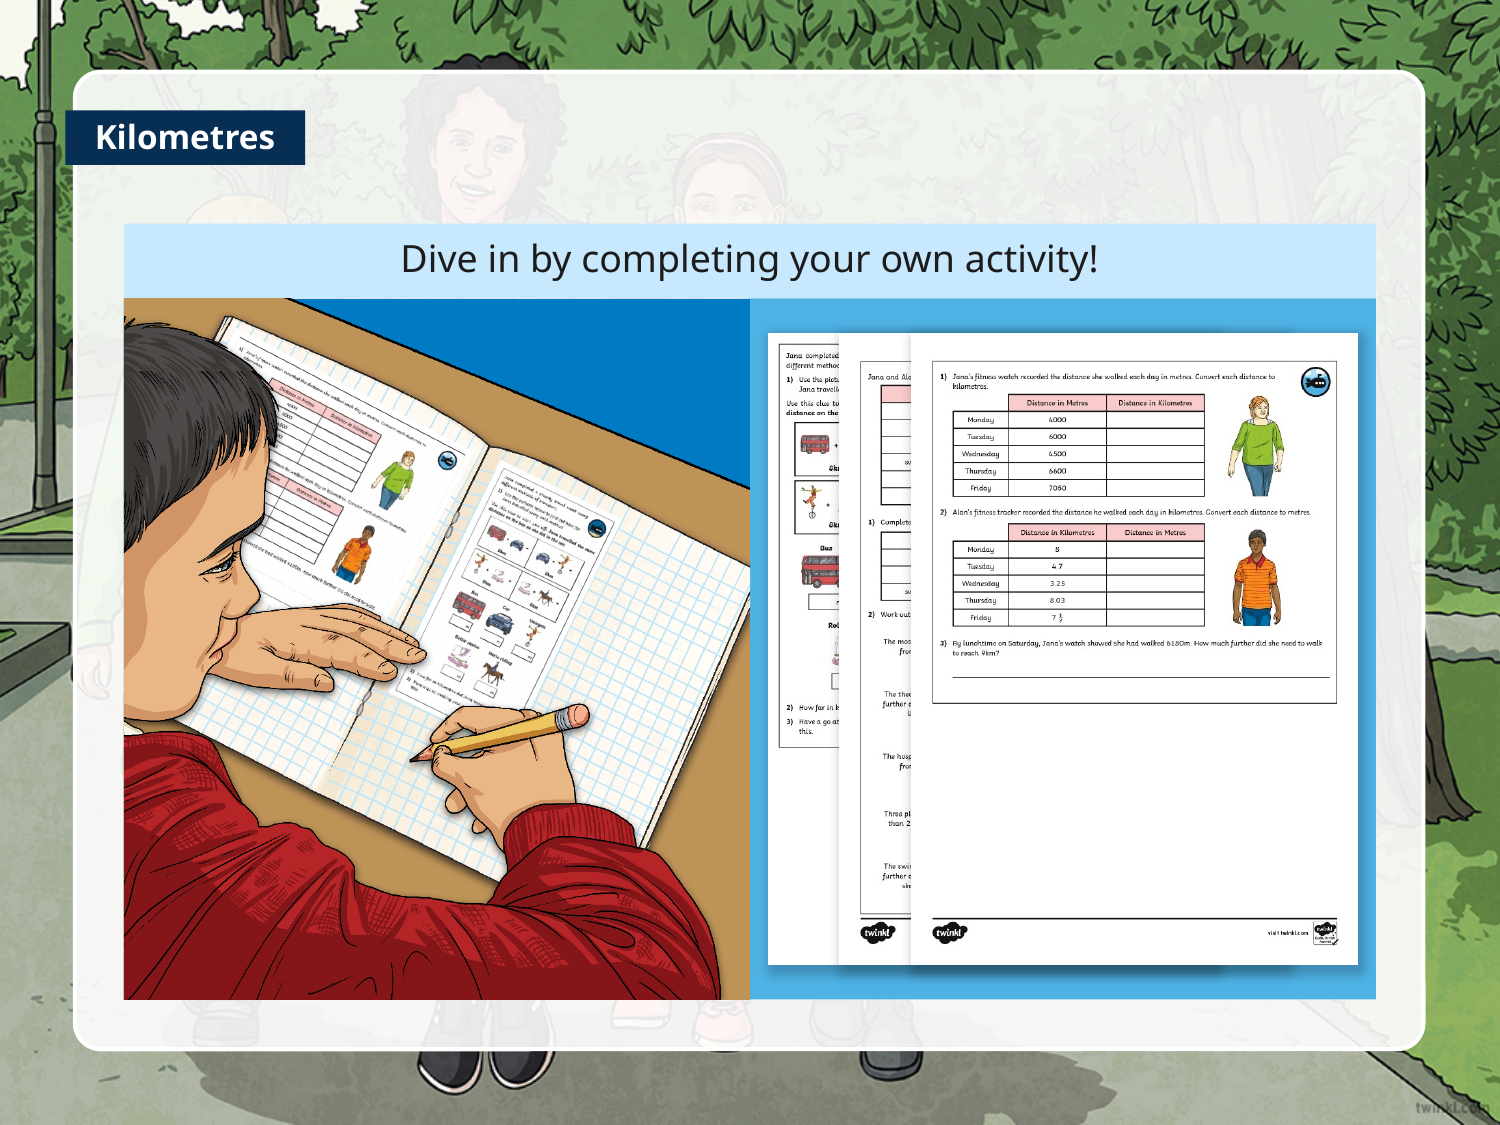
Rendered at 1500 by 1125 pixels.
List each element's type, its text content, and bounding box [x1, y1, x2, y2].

text_box Dive in by completing your own activity! [123, 223, 1376, 299]
text_box [751, 297, 1377, 1000]
text_box Kilometres [65, 110, 306, 165]
picture [0, 0, 1500, 1125]
